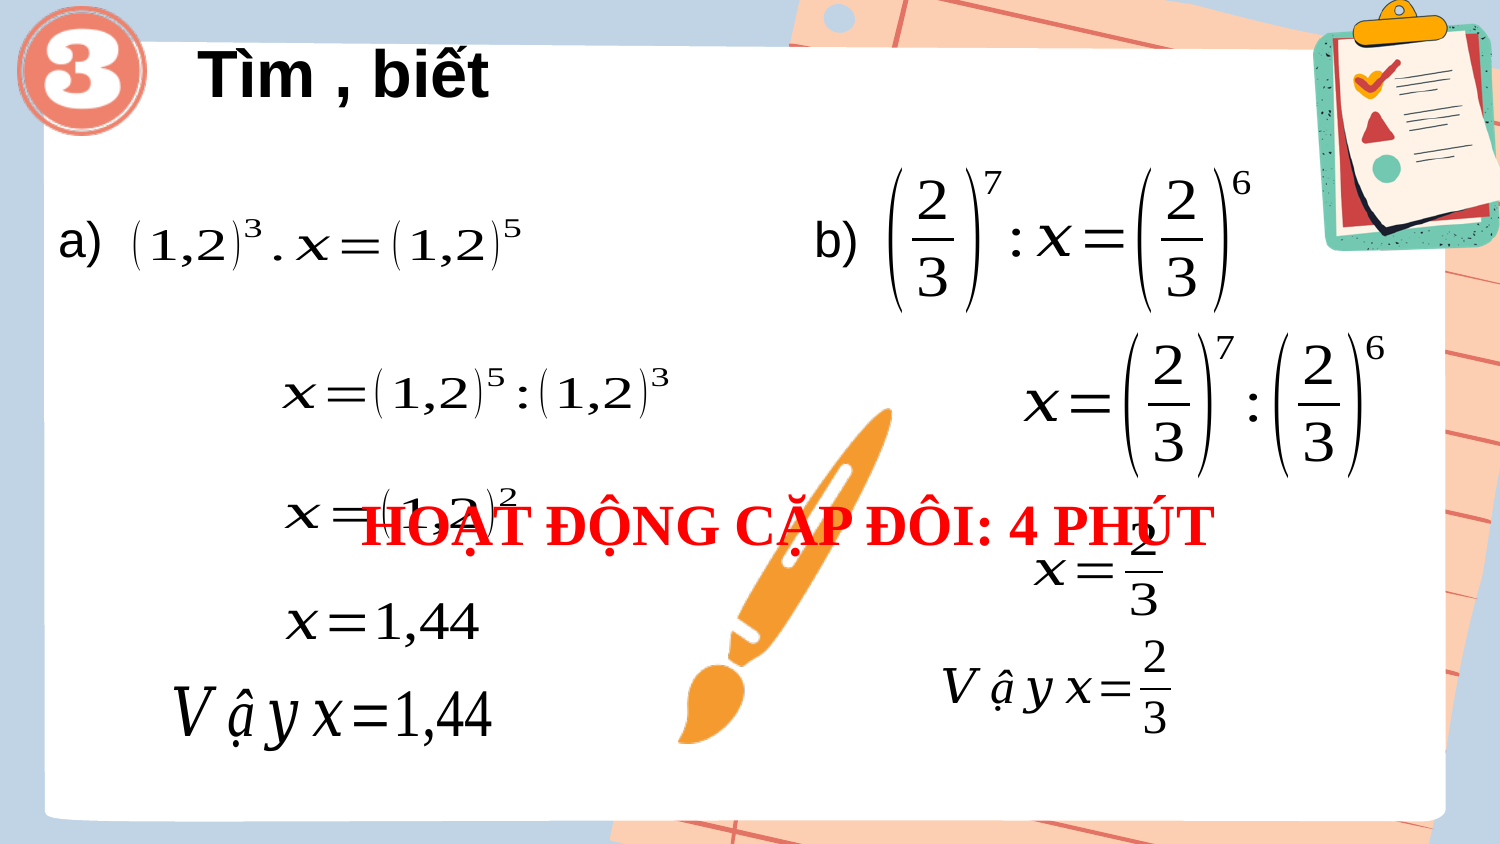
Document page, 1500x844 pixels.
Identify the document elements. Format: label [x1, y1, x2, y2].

picture [678, 403, 901, 746]
text_box [697, 0, 1311, 39]
picture [1313, 0, 1500, 252]
picture [17, 6, 147, 136]
text_box [697, 260, 1500, 844]
text_box [43, 40, 1446, 822]
